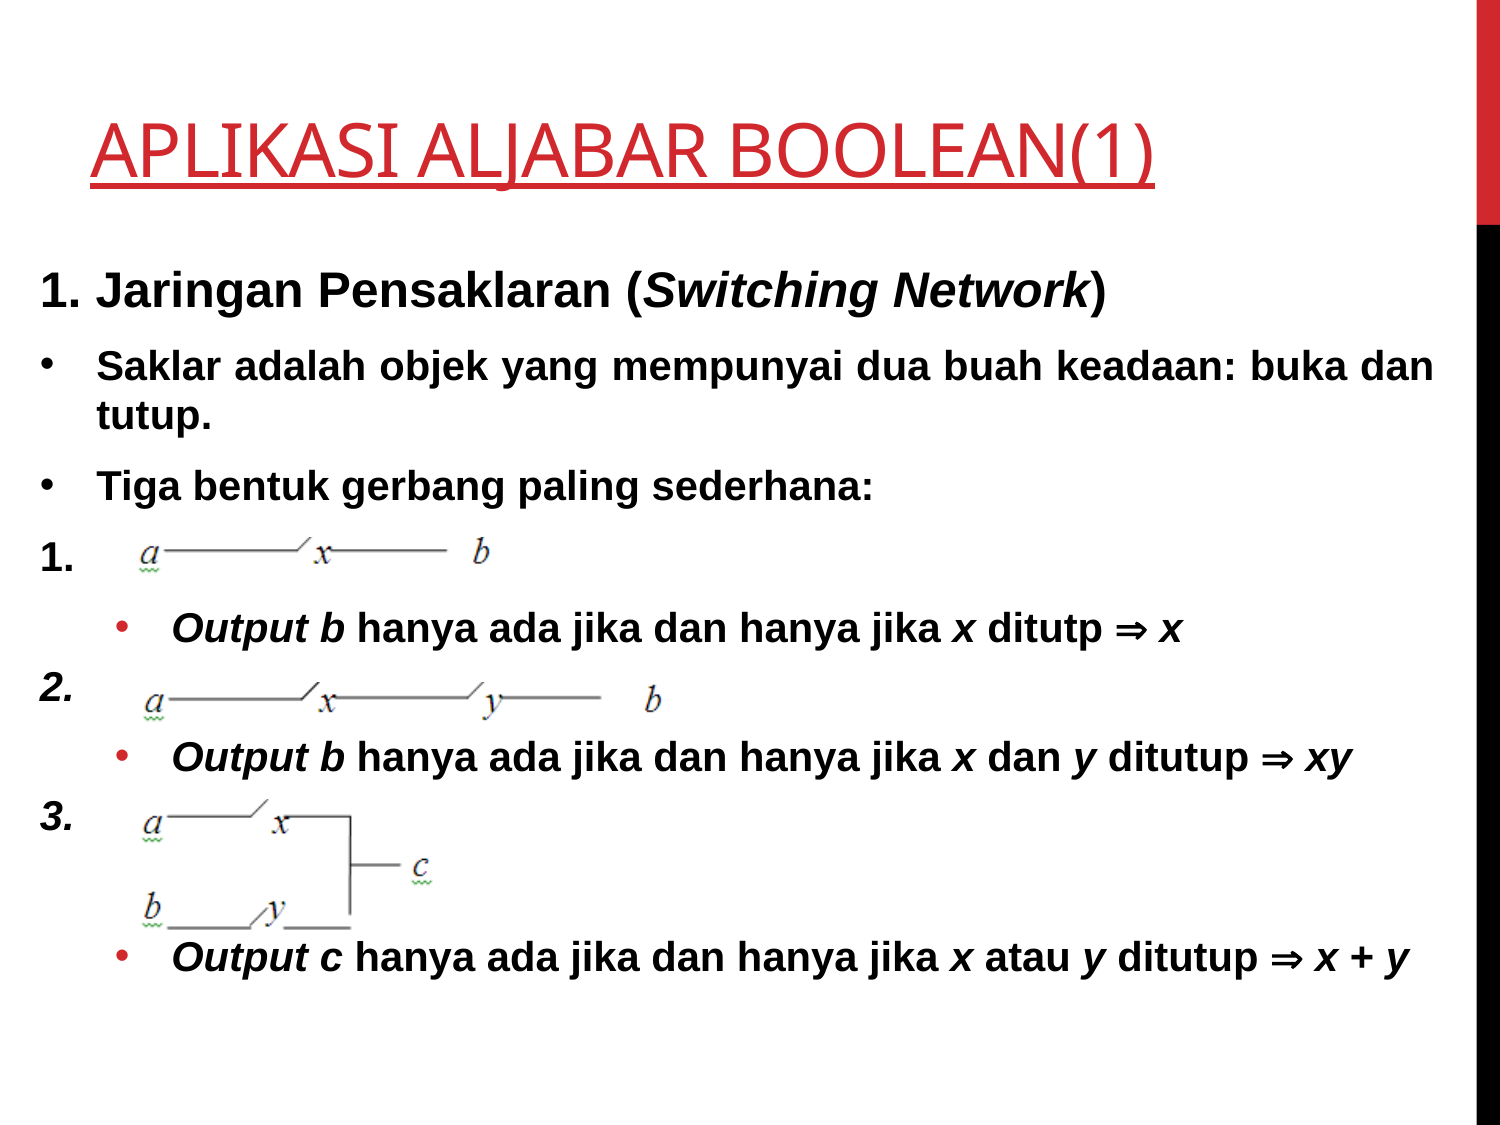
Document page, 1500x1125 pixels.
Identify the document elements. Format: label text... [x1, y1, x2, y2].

title Aplikasi aljabar boolean(1) [75, 87, 1450, 200]
picture [136, 536, 520, 576]
picture [136, 799, 445, 942]
picture [136, 682, 684, 726]
list 1. Jaringan Pensaklaran (Switching Network) Saklar adalah objek yang mempunyai dua buah keadaan: buka dan tutup. Tiga bentuk gerbang paling sederhana: 1. Output b hanya ada jika dan hanya jika x ditutp  x 2. Output b hanya ada jika dan hanya jika x dan y ditutup  xy 3. Output c hanya ada jika dan hanya jika x atau y ditutup  x + y [24, 249, 1450, 1088]
